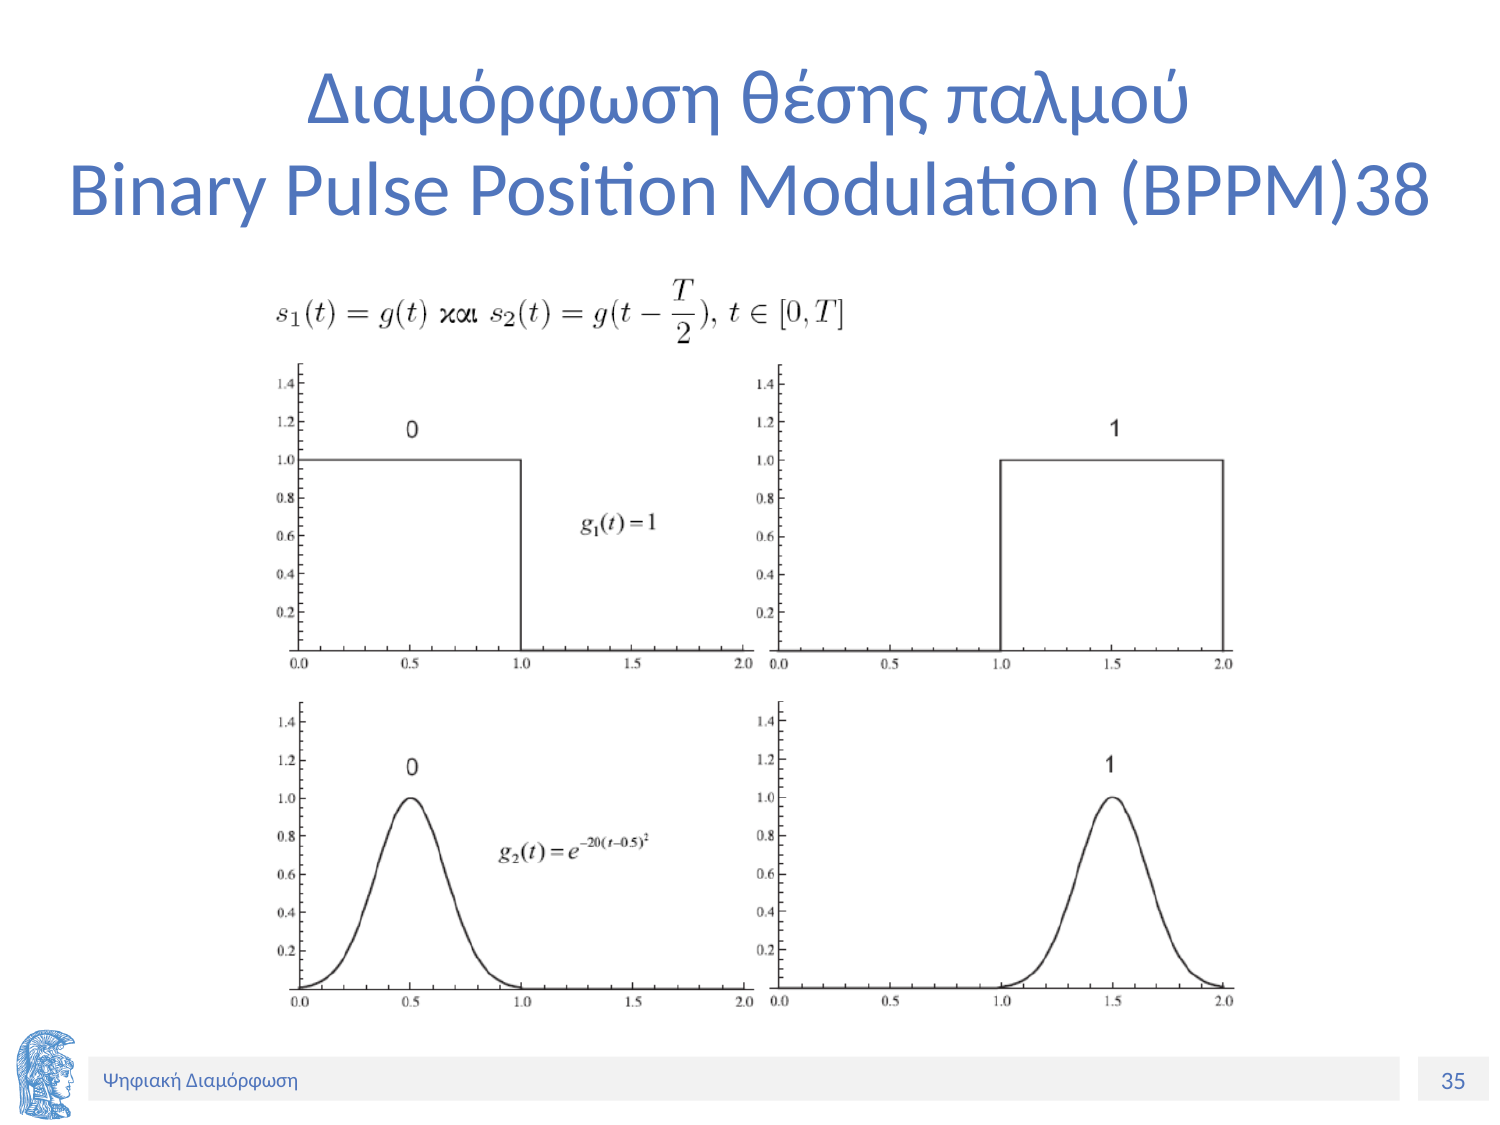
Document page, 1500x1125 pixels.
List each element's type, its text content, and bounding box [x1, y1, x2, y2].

title Διαμόρφωση θέσης παλμού Binary Pulse Position Modulation (BPPM)38 [41, 45, 1459, 233]
picture [232, 266, 1268, 1023]
picture [9, 1026, 81, 1120]
